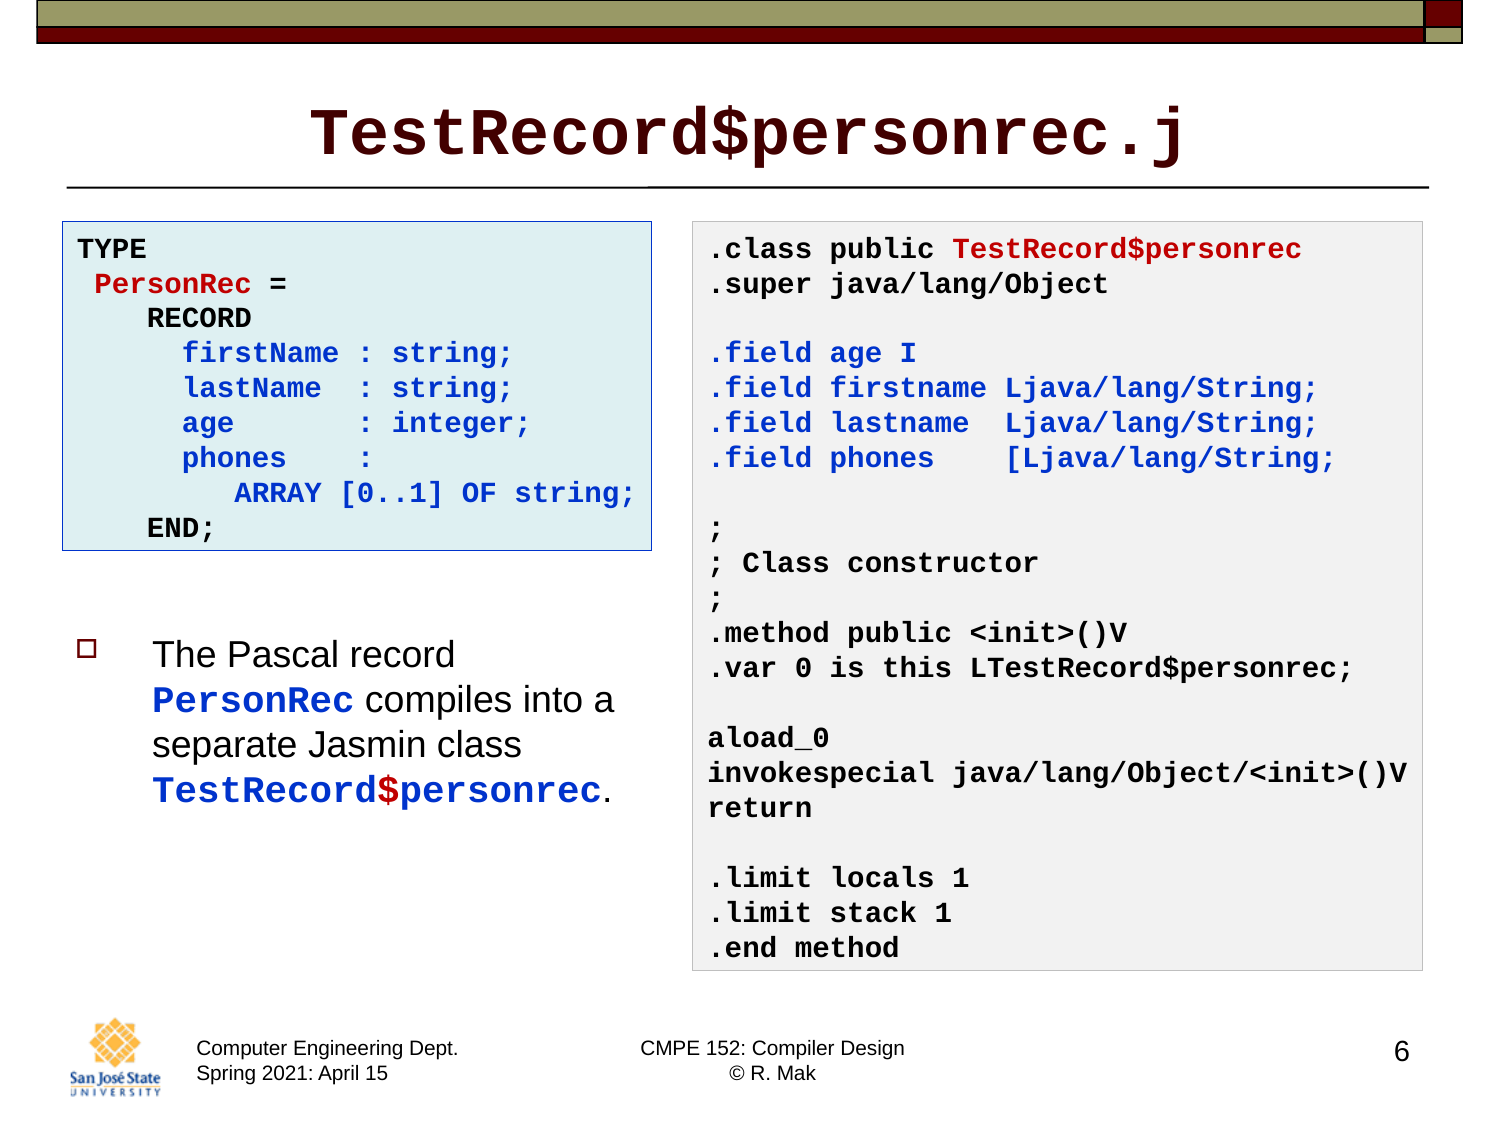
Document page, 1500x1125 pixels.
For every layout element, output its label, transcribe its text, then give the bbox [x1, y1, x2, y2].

title TestRecord$personrec.j [75, 67, 1425, 175]
text_box .class public TestRecord$personrec .super java/lang/Object .field age I .field firstname Ljava/lang/String; .field lastname Ljava/lang/String; .field phones [Ljava/lang/String; ; ; Class constructor ; .method public <init>()V .var 0 is this LTestRecord$personrec; aload_0 invokespecial java/lang/Object/<init>()V return .limit locals 1 .limit stack 1 .end method [692, 221, 1423, 971]
slide_number 6 [1320, 1025, 1425, 1100]
list The Pascal record PersonRec compiles into a separate Jasmin class TestRecord$personrec. [60, 622, 640, 1006]
text_box TYPE PersonRec = RECORD firstName : string; lastName : string; age : integer; phones : ARRAY [0..1] OF string; END; [62, 221, 652, 551]
picture [60, 1012, 166, 1112]
